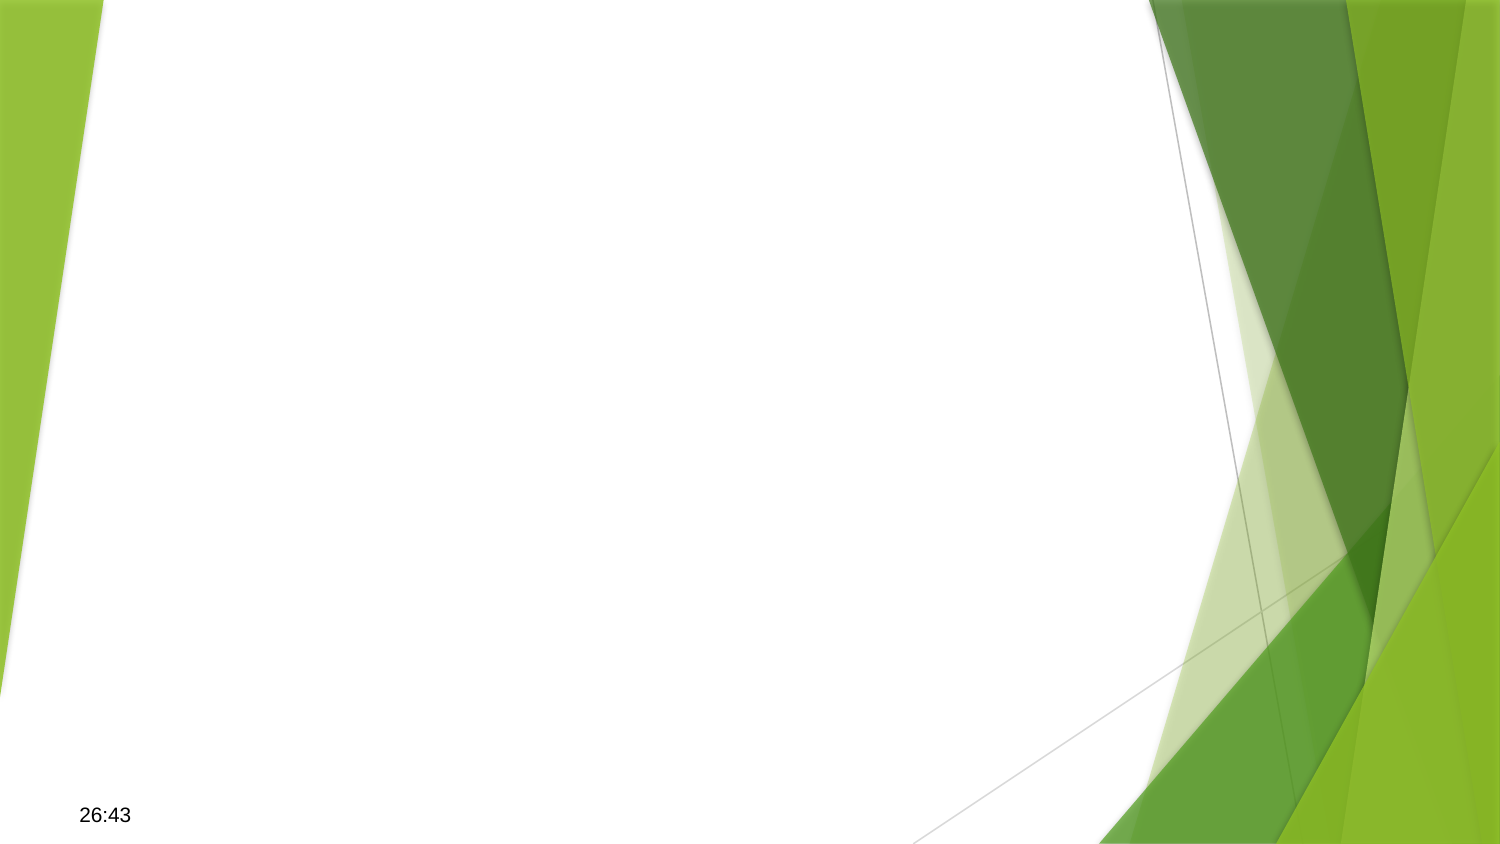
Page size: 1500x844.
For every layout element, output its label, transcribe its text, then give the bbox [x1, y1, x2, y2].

text_box 26:43 [64, 793, 425, 834]
